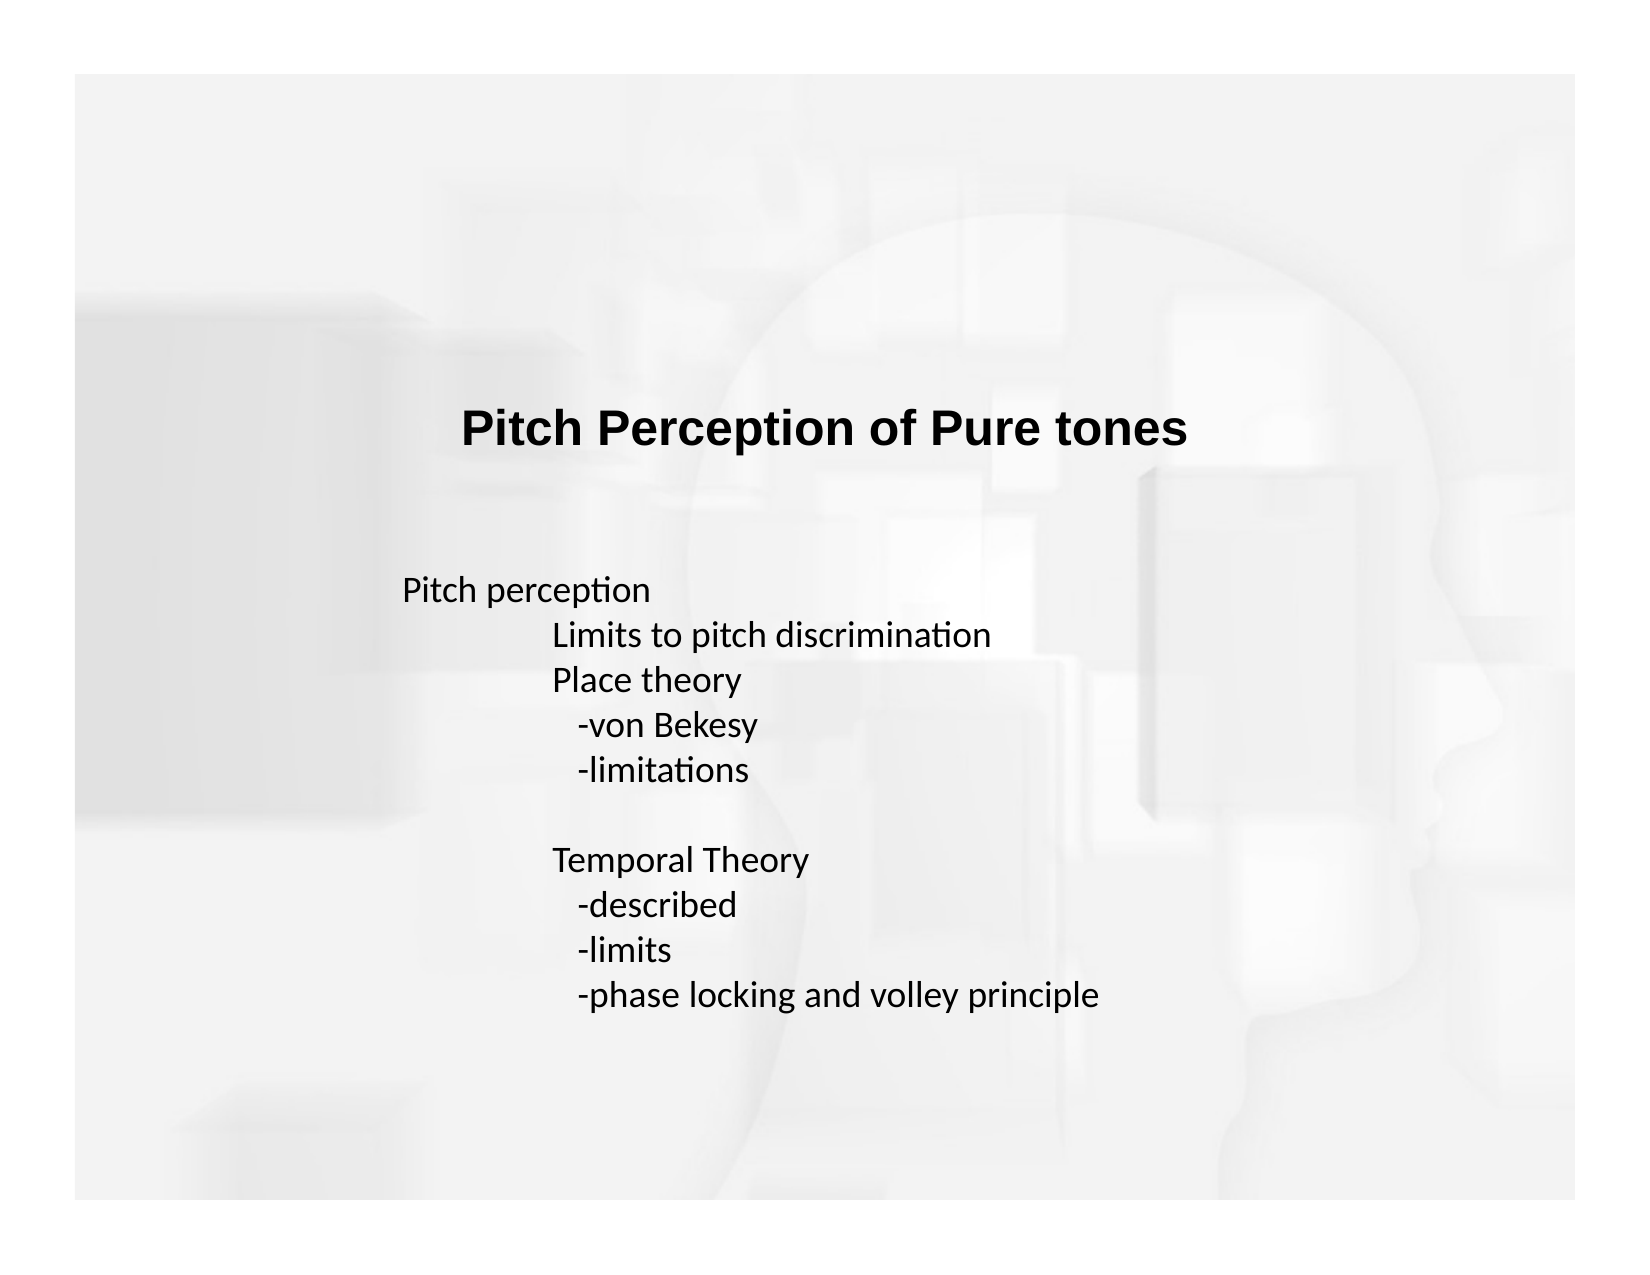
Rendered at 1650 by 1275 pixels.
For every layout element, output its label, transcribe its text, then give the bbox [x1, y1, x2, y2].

text_box Pitch perception Limits to pitch discrimination Place theory -von Bekesy -limitations Temporal Theory -described -limits -phase locking and volley principle [387, 512, 1213, 1023]
title Pitch Perception of Pure tones [123, 395, 1527, 456]
picture [74, 74, 1575, 1200]
